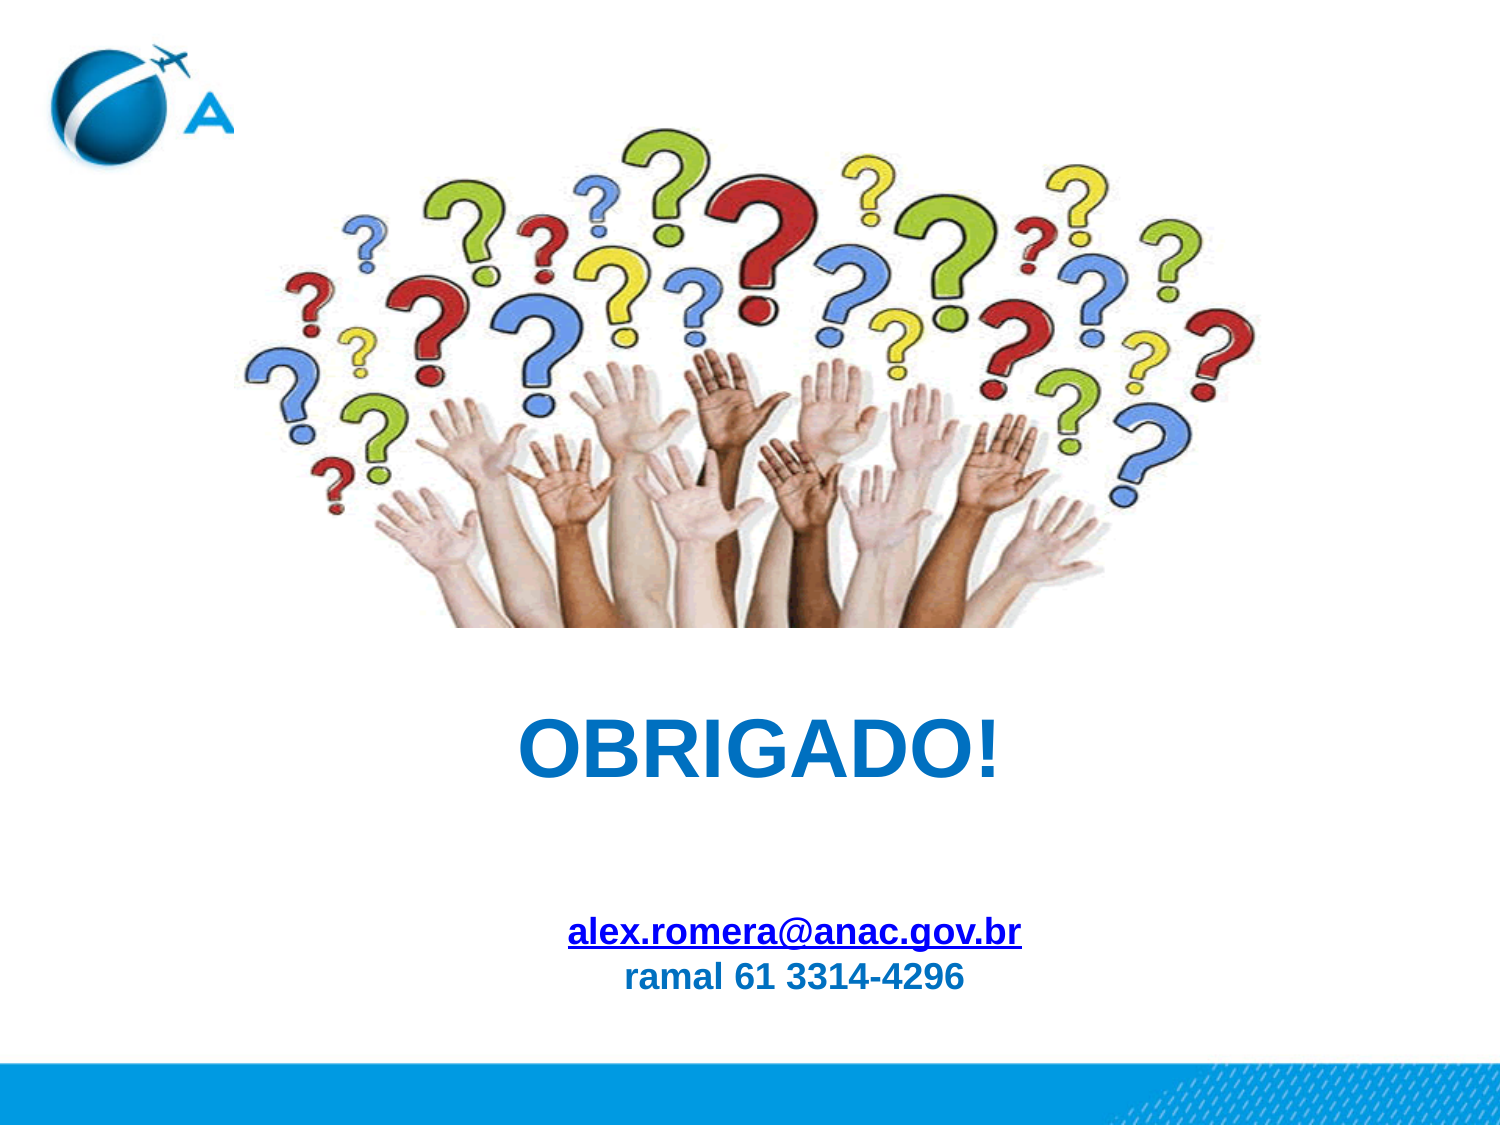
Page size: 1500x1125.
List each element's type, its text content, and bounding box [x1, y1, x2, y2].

picture [1309, 1084, 1314, 1092]
picture [1409, 1081, 1415, 1089]
picture [1427, 1089, 1432, 1097]
picture [1387, 1099, 1393, 1107]
picture [1273, 1070, 1279, 1077]
picture [1321, 1117, 1327, 1125]
picture [1246, 1111, 1252, 1120]
picture [1335, 1077, 1340, 1085]
picture [1265, 1083, 1270, 1091]
picture [1322, 1081, 1327, 1089]
picture [1435, 1111, 1440, 1119]
picture [1479, 1075, 1485, 1083]
picture [1260, 1108, 1265, 1116]
picture [1217, 1072, 1223, 1080]
picture [1466, 1079, 1472, 1087]
picture [1221, 1083, 1227, 1091]
picture [1396, 1085, 1402, 1093]
picture [1291, 1112, 1296, 1120]
picture [1261, 1073, 1266, 1081]
picture [1199, 1100, 1204, 1109]
picture [1277, 1115, 1283, 1125]
picture [1234, 1115, 1239, 1123]
picture [1286, 1102, 1292, 1109]
picture [1331, 1067, 1336, 1075]
picture [1299, 1098, 1305, 1106]
picture [1392, 1074, 1397, 1082]
picture [1334, 1112, 1340, 1121]
text_box OBRIGADO! [153, 687, 1333, 902]
picture [1168, 1097, 1174, 1105]
picture [1146, 1114, 1152, 1122]
picture [1230, 1069, 1236, 1077]
picture [1248, 1076, 1253, 1084]
picture [0, 0, 1500, 1074]
picture [1191, 1079, 1196, 1087]
picture [1435, 1075, 1441, 1083]
picture [1304, 1108, 1310, 1117]
picture [1186, 1104, 1191, 1112]
picture [1418, 1067, 1424, 1076]
text_box alex.romera@anac.gov.br ramal 61 3314-4296 [305, 902, 1284, 1050]
picture [1474, 1100, 1480, 1108]
picture [1444, 1096, 1450, 1104]
picture [1216, 1108, 1222, 1115]
picture [1273, 1105, 1279, 1113]
picture [1155, 1100, 1160, 1108]
picture [1256, 1097, 1261, 1106]
picture [1361, 1105, 1366, 1114]
picture [1449, 1071, 1454, 1079]
picture [1304, 1073, 1310, 1082]
picture [1493, 1072, 1498, 1080]
picture [1462, 1068, 1468, 1076]
picture [1173, 1107, 1178, 1115]
picture [1182, 1093, 1187, 1101]
picture [1352, 1085, 1358, 1093]
picture [1365, 1081, 1371, 1089]
picture [1461, 1104, 1467, 1111]
picture [1269, 1094, 1274, 1102]
picture [1195, 1090, 1201, 1097]
picture [1383, 1088, 1388, 1096]
picture [1409, 1117, 1414, 1125]
picture [1291, 1077, 1296, 1085]
picture [1479, 1111, 1484, 1119]
picture [1295, 1087, 1301, 1096]
picture [1330, 1102, 1336, 1111]
picture [1492, 1107, 1497, 1115]
picture [1466, 1114, 1471, 1122]
picture [1374, 1102, 1379, 1111]
picture [1379, 1077, 1384, 1086]
picture [1369, 1092, 1375, 1099]
picture [1365, 1117, 1370, 1125]
picture [1339, 1088, 1345, 1096]
picture [1190, 1115, 1195, 1123]
picture [1212, 1097, 1217, 1105]
picture [1252, 1087, 1258, 1095]
picture [1431, 1099, 1437, 1107]
picture [1440, 1085, 1445, 1093]
picture [1374, 1067, 1380, 1075]
picture [1316, 1105, 1322, 1114]
picture [1484, 1086, 1489, 1094]
picture [1422, 1078, 1428, 1086]
picture [1356, 1095, 1362, 1103]
picture [1203, 1111, 1209, 1120]
picture [1422, 1114, 1428, 1121]
picture [1391, 1110, 1397, 1118]
picture [1208, 1086, 1214, 1094]
